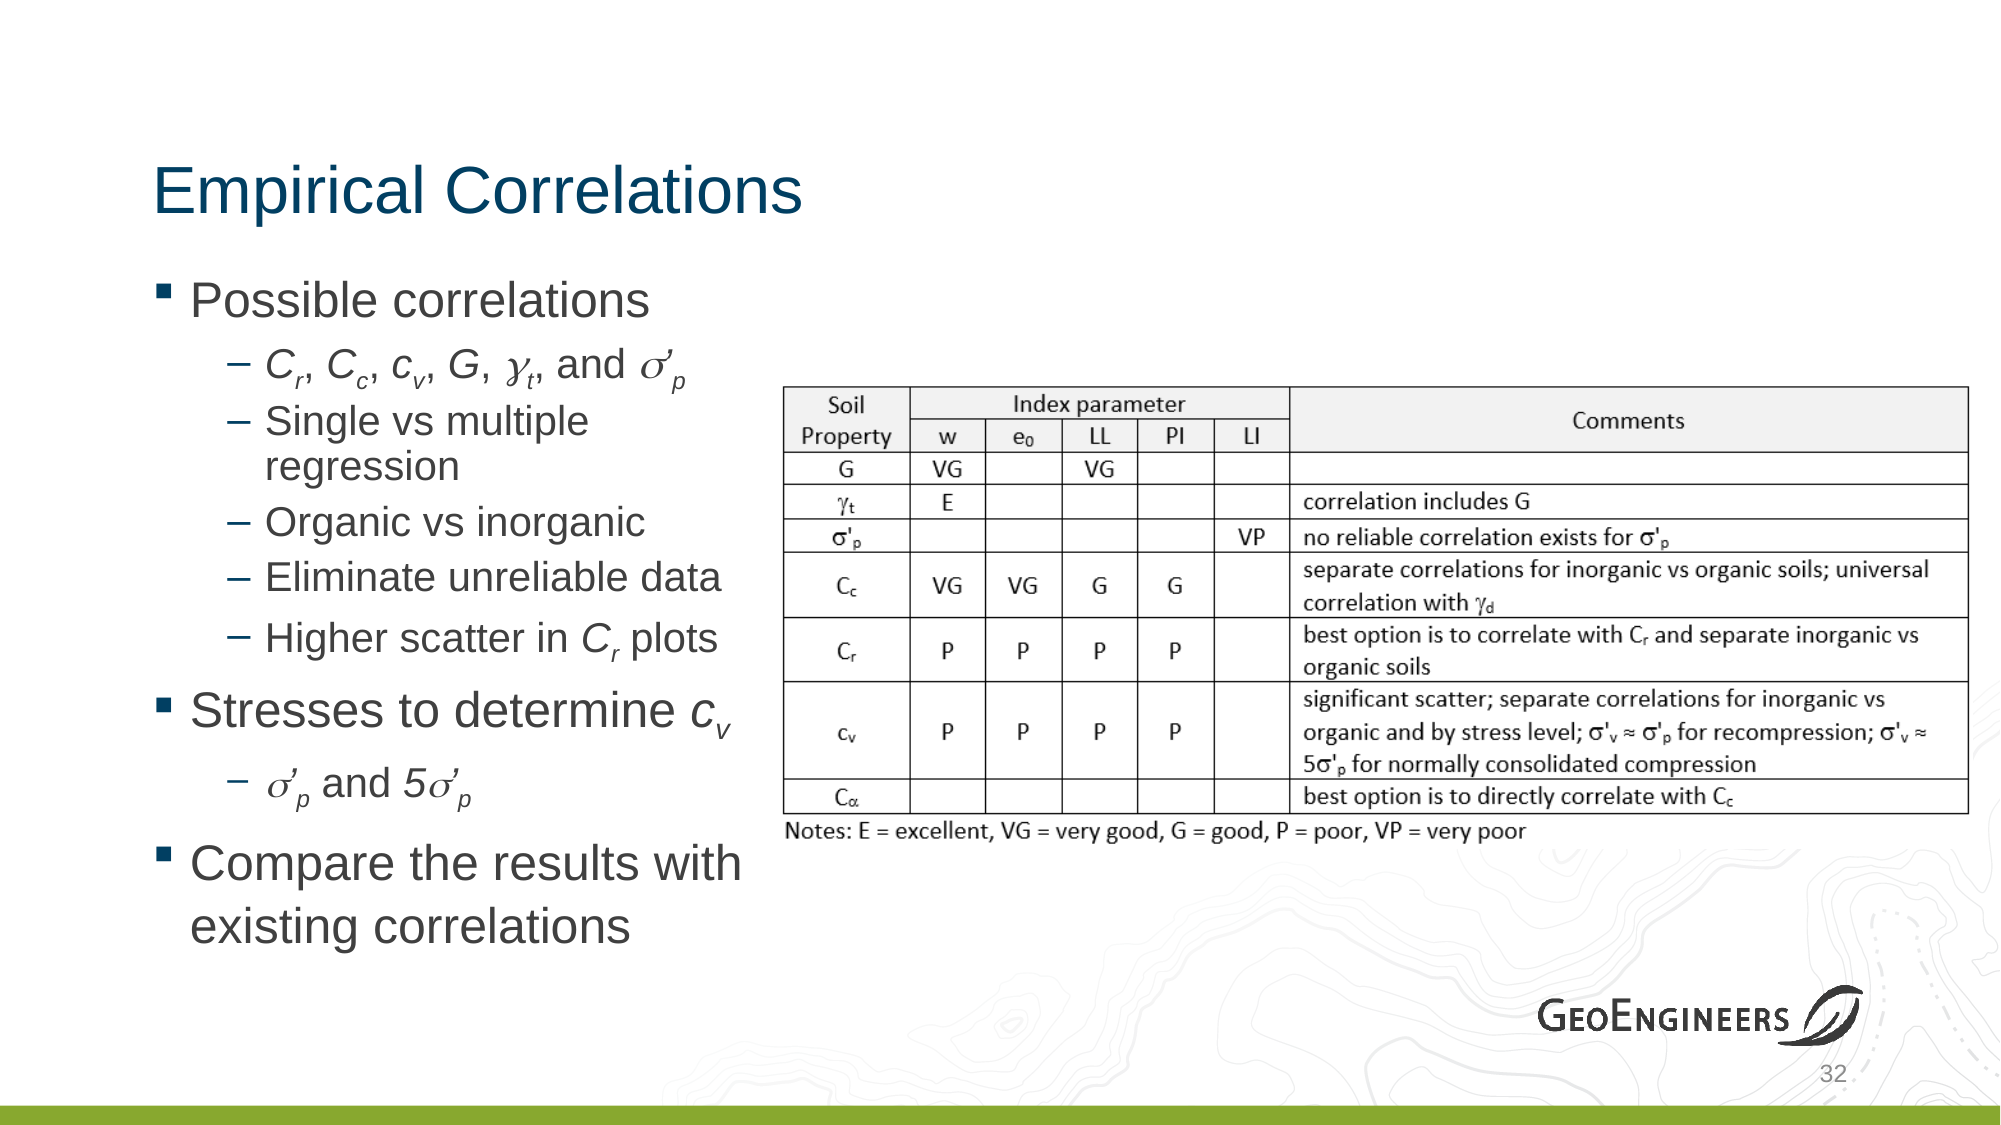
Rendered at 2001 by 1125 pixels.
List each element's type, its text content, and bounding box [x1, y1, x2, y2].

title Empirical Correlations [137, 18, 1863, 236]
picture [574, 380, 2000, 1105]
list Possible correlations Cr, Cc, cv, G, t, and ’p Single vs multiple regression Organic vs inorganic Eliminate unreliable data Higher scatter in Cr plots Stresses to determine cv ’p and 5’p Compare the results with existing correlations [137, 257, 798, 972]
slide_number 32 [1412, 1042, 1863, 1103]
